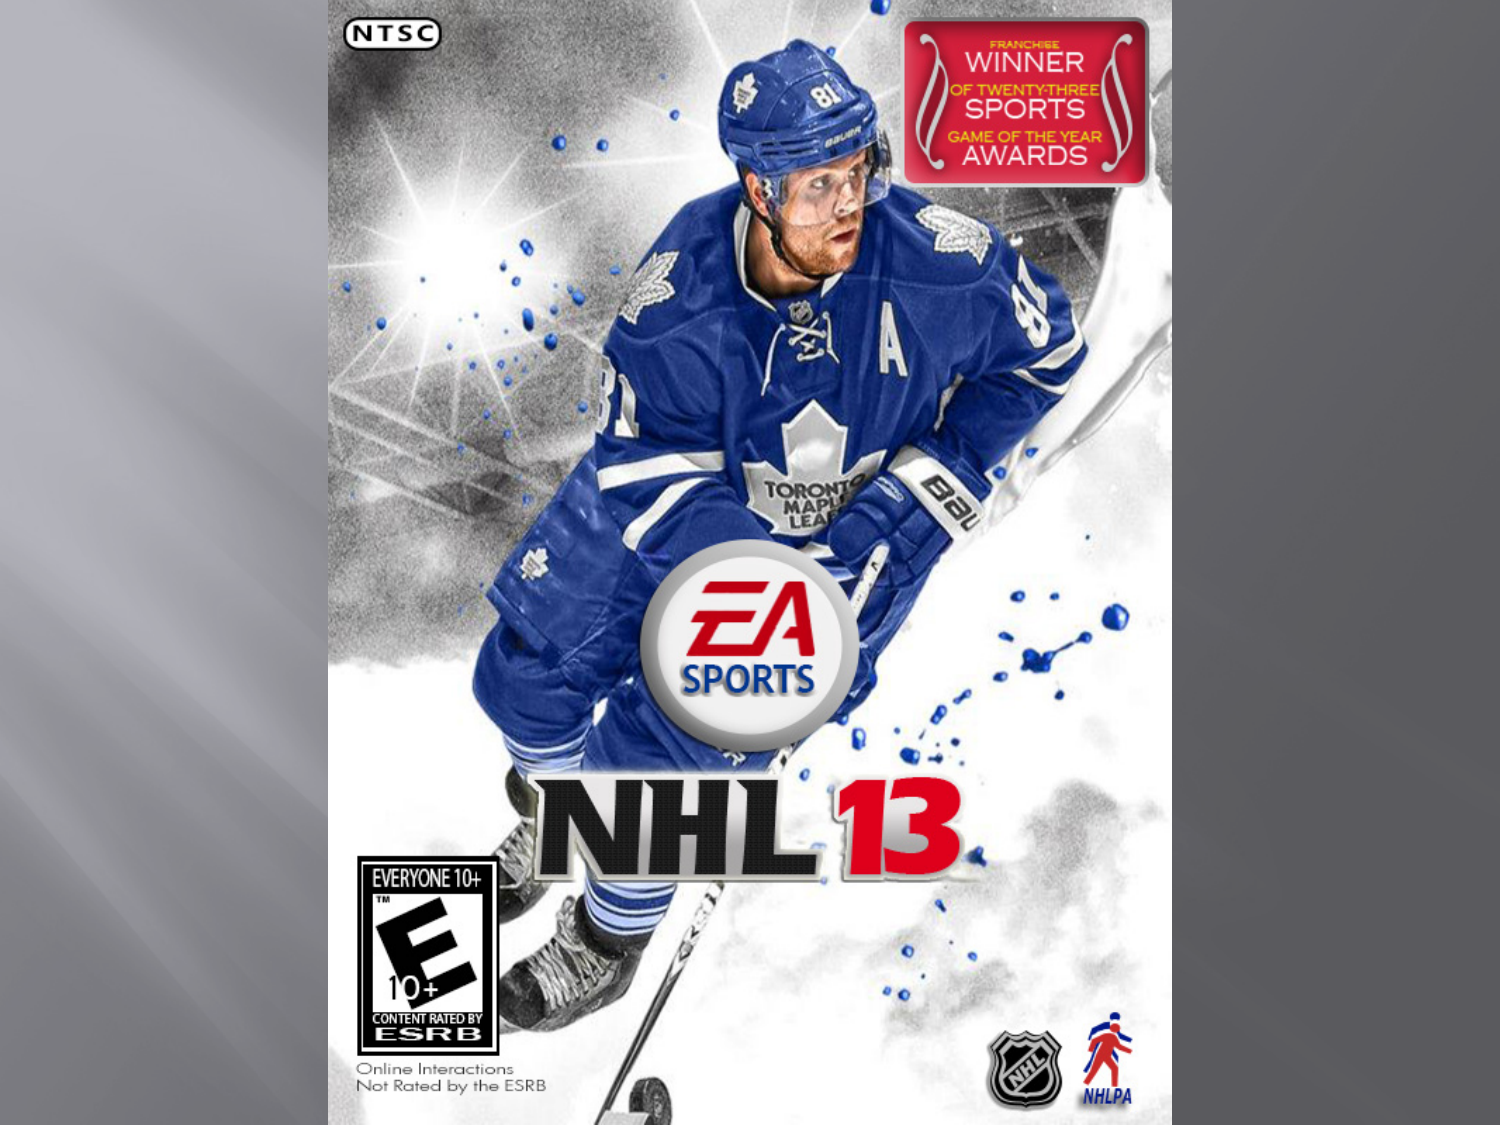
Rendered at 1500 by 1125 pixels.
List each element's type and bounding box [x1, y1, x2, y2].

picture [327, 0, 1173, 1125]
